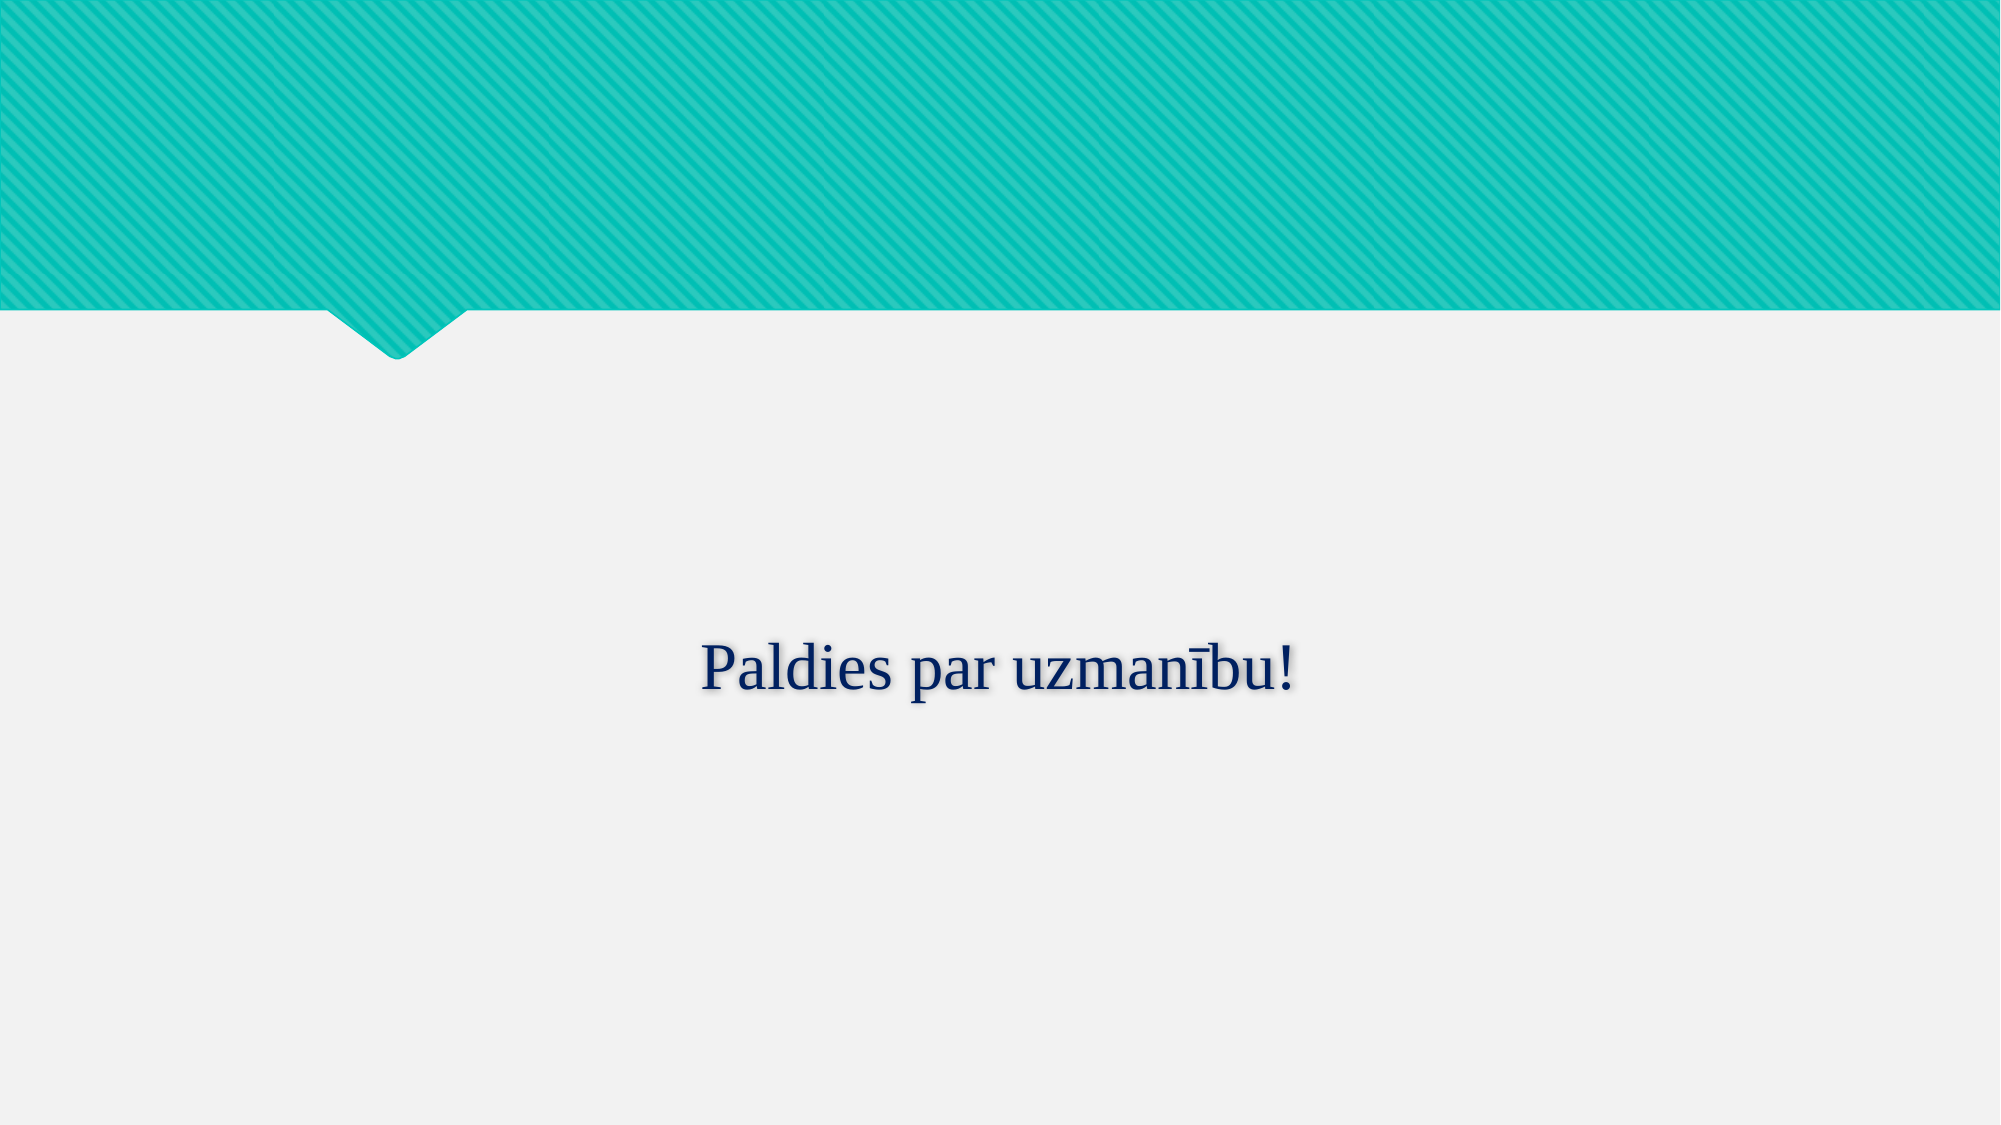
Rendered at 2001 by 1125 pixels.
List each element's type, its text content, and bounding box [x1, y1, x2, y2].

list Paldies par uzmanību! [134, 364, 1866, 962]
